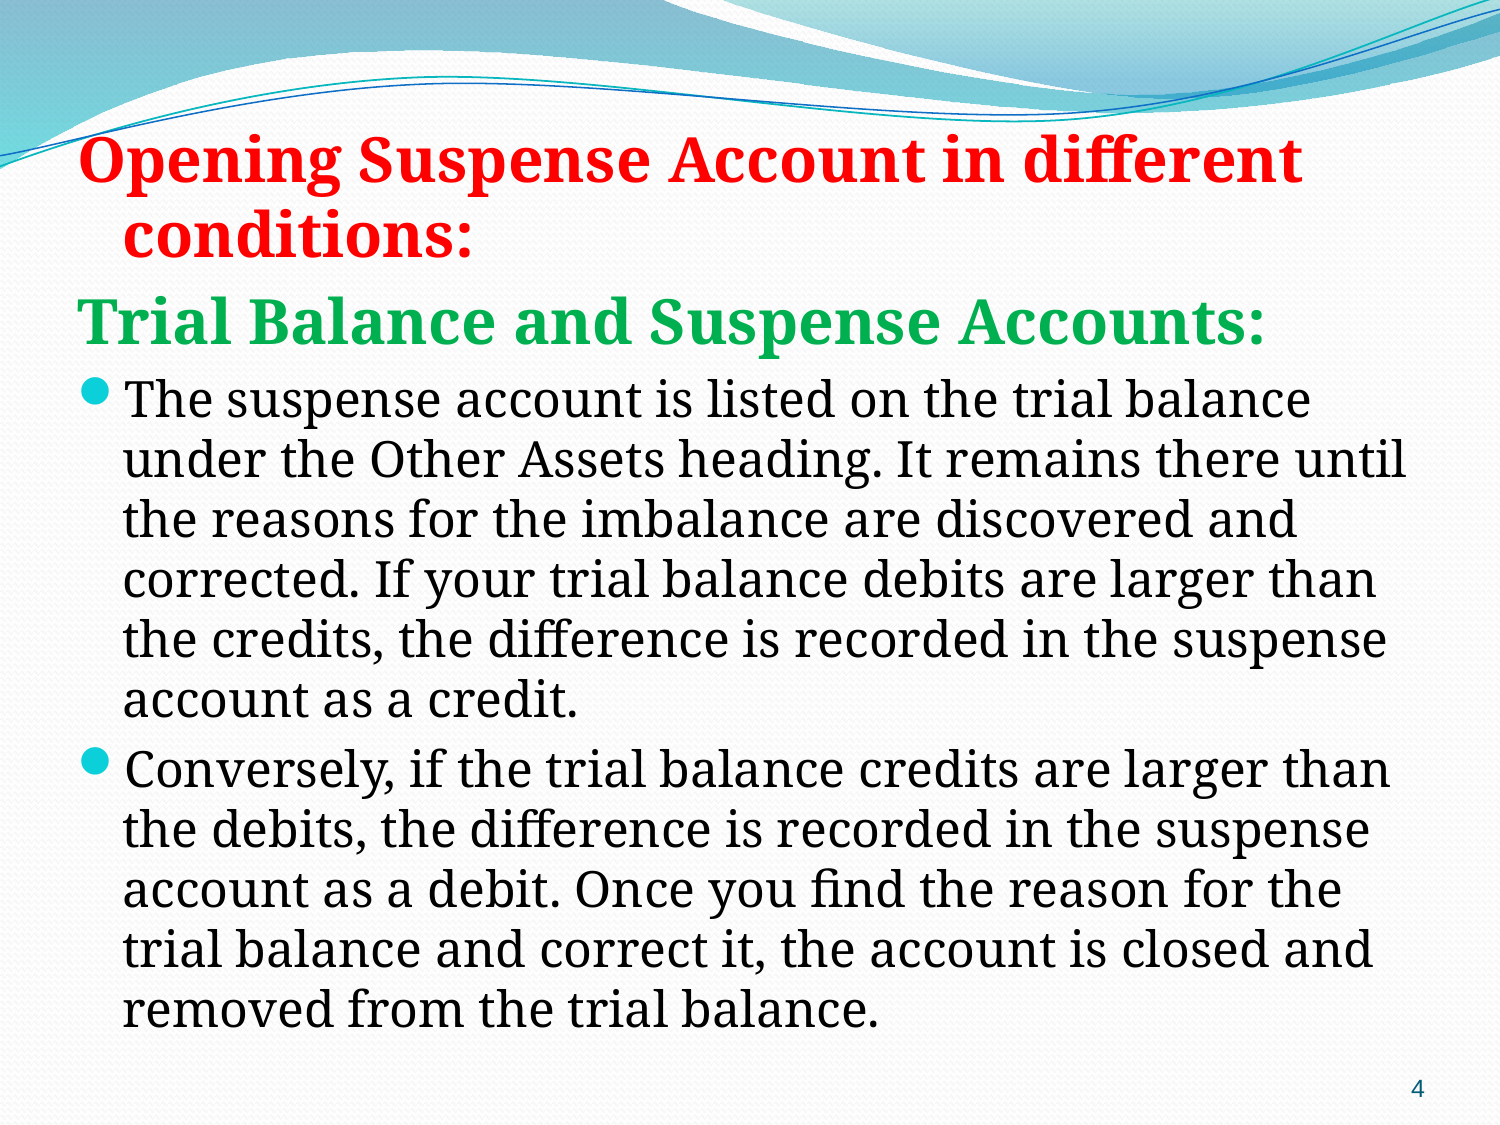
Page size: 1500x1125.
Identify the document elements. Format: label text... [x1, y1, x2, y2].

slide_number 4 [1299, 1042, 1425, 1103]
list Opening Suspense Account in different conditions: Trial Balance and Suspense Accounts: The suspense account is listed on the trial balance under the Other Assets heading. It remains there until the reasons for the imbalance are discovered and corrected. If your trial balance debits are larger than the credits, the difference is recorded in the suspense account as a credit. Conversely, if the trial balance credits are larger than the debits, the difference is recorded in the suspense account as a debit. Once you find the reason for the trial balance and correct it, the account is closed and removed from the trial balance. [62, 50, 1438, 1050]
